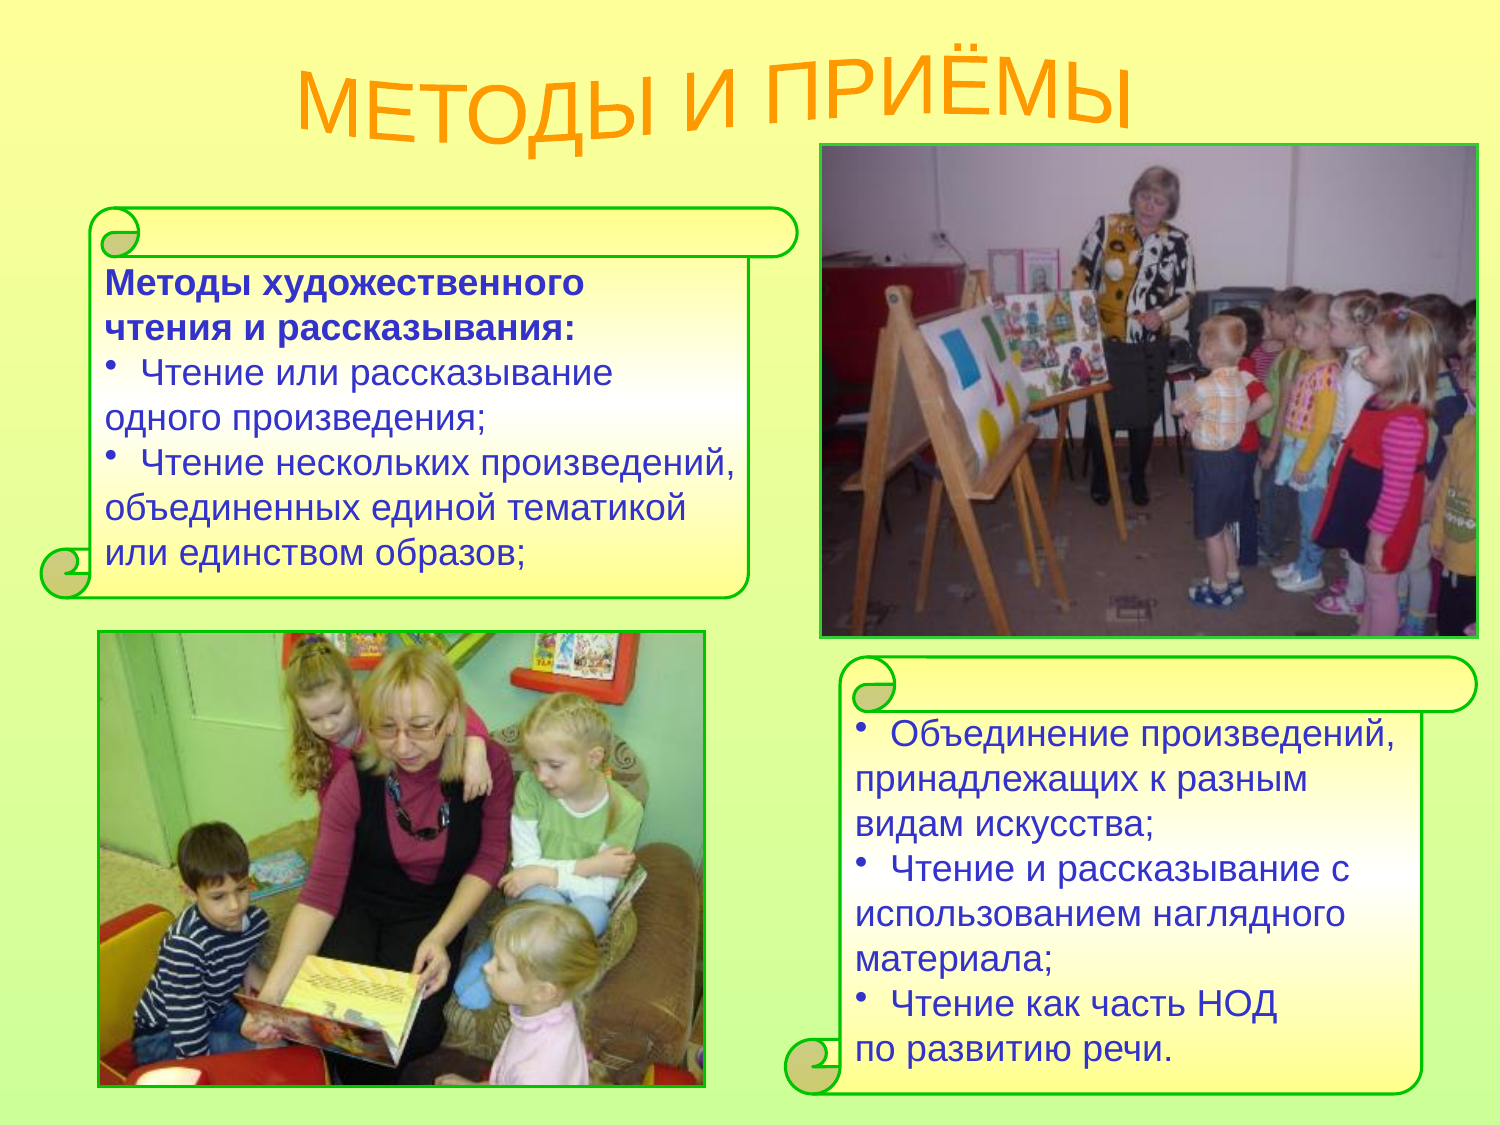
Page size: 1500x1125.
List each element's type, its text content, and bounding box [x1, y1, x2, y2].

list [99, 633, 704, 1086]
text_box Объединение произведений, принадлежащих к разным видам искусства; Чтение и рассказывание с использованием наглядного материала; Чтение как часть НОД по развитию речи. [785, 656, 1477, 1094]
text_box Методы художественного чтения и рассказывания: Чтение или рассказывание одного произведения; Чтение нескольких произведений, объединенных единой тематикой или единством образов; [41, 207, 798, 598]
picture [821, 145, 1477, 637]
